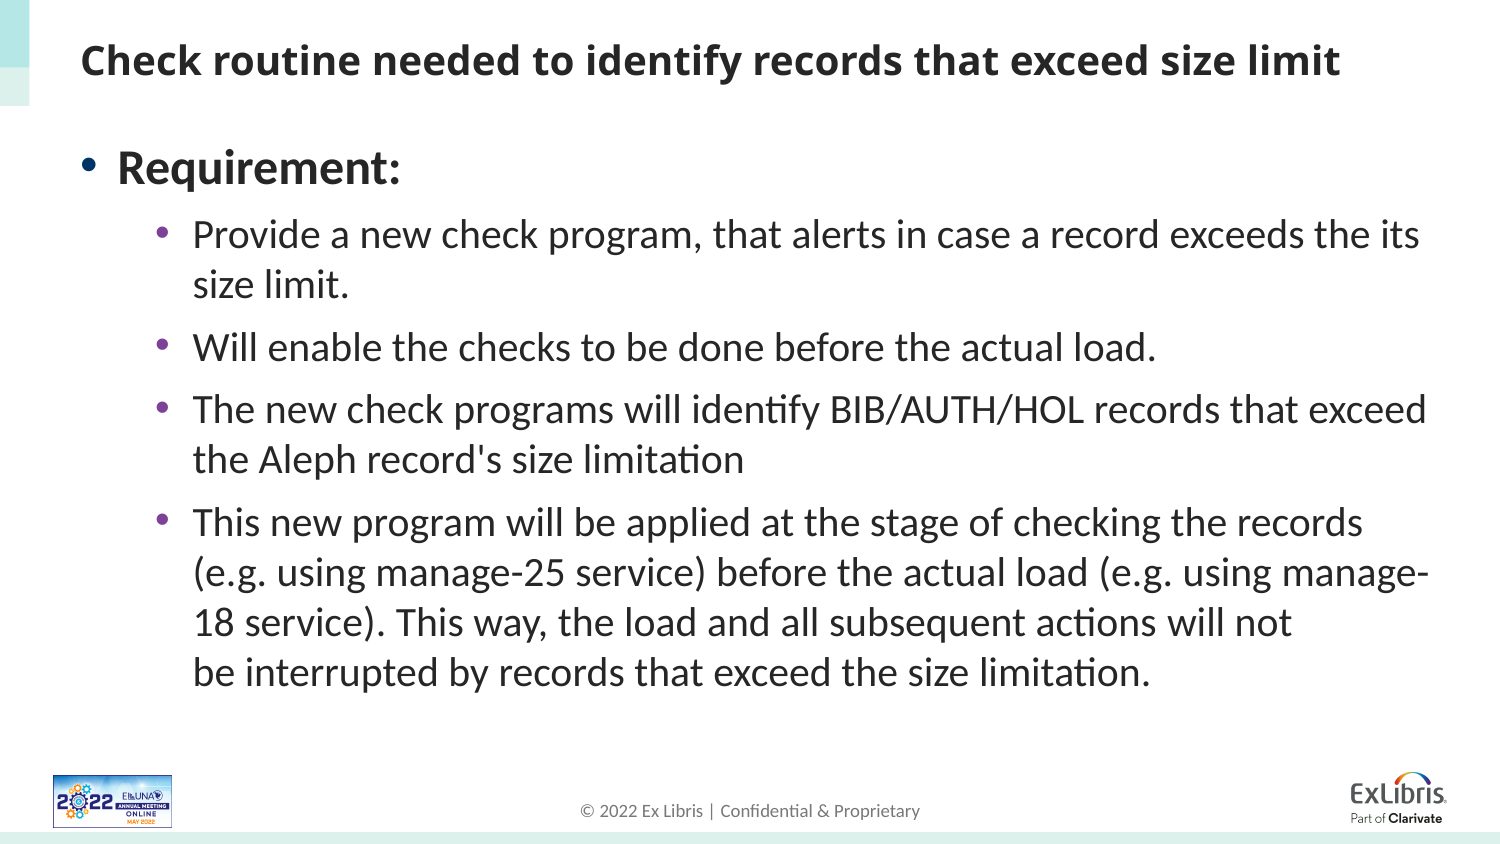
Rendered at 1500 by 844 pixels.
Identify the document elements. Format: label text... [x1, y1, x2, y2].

title Check routine needed to identify records that exceed size limit [64, 11, 1447, 107]
picture [1351, 780, 1447, 823]
list Requirement: Provide a new check program, that alerts in case a record exceeds the its size limit. Will enable the checks to be done before the actual load. The new check programs will identify BIB/AUTH/HOL records that exceed the Aleph record's size limitation This new program will be applied at the stage of checking the records (e.g. using manage-25 service) before the actual load (e.g. using manage-18 service). This way, the load and all subsequent actions will not be interrupted by records that exceed the size limitation. [64, 126, 1447, 780]
picture [53, 775, 172, 828]
